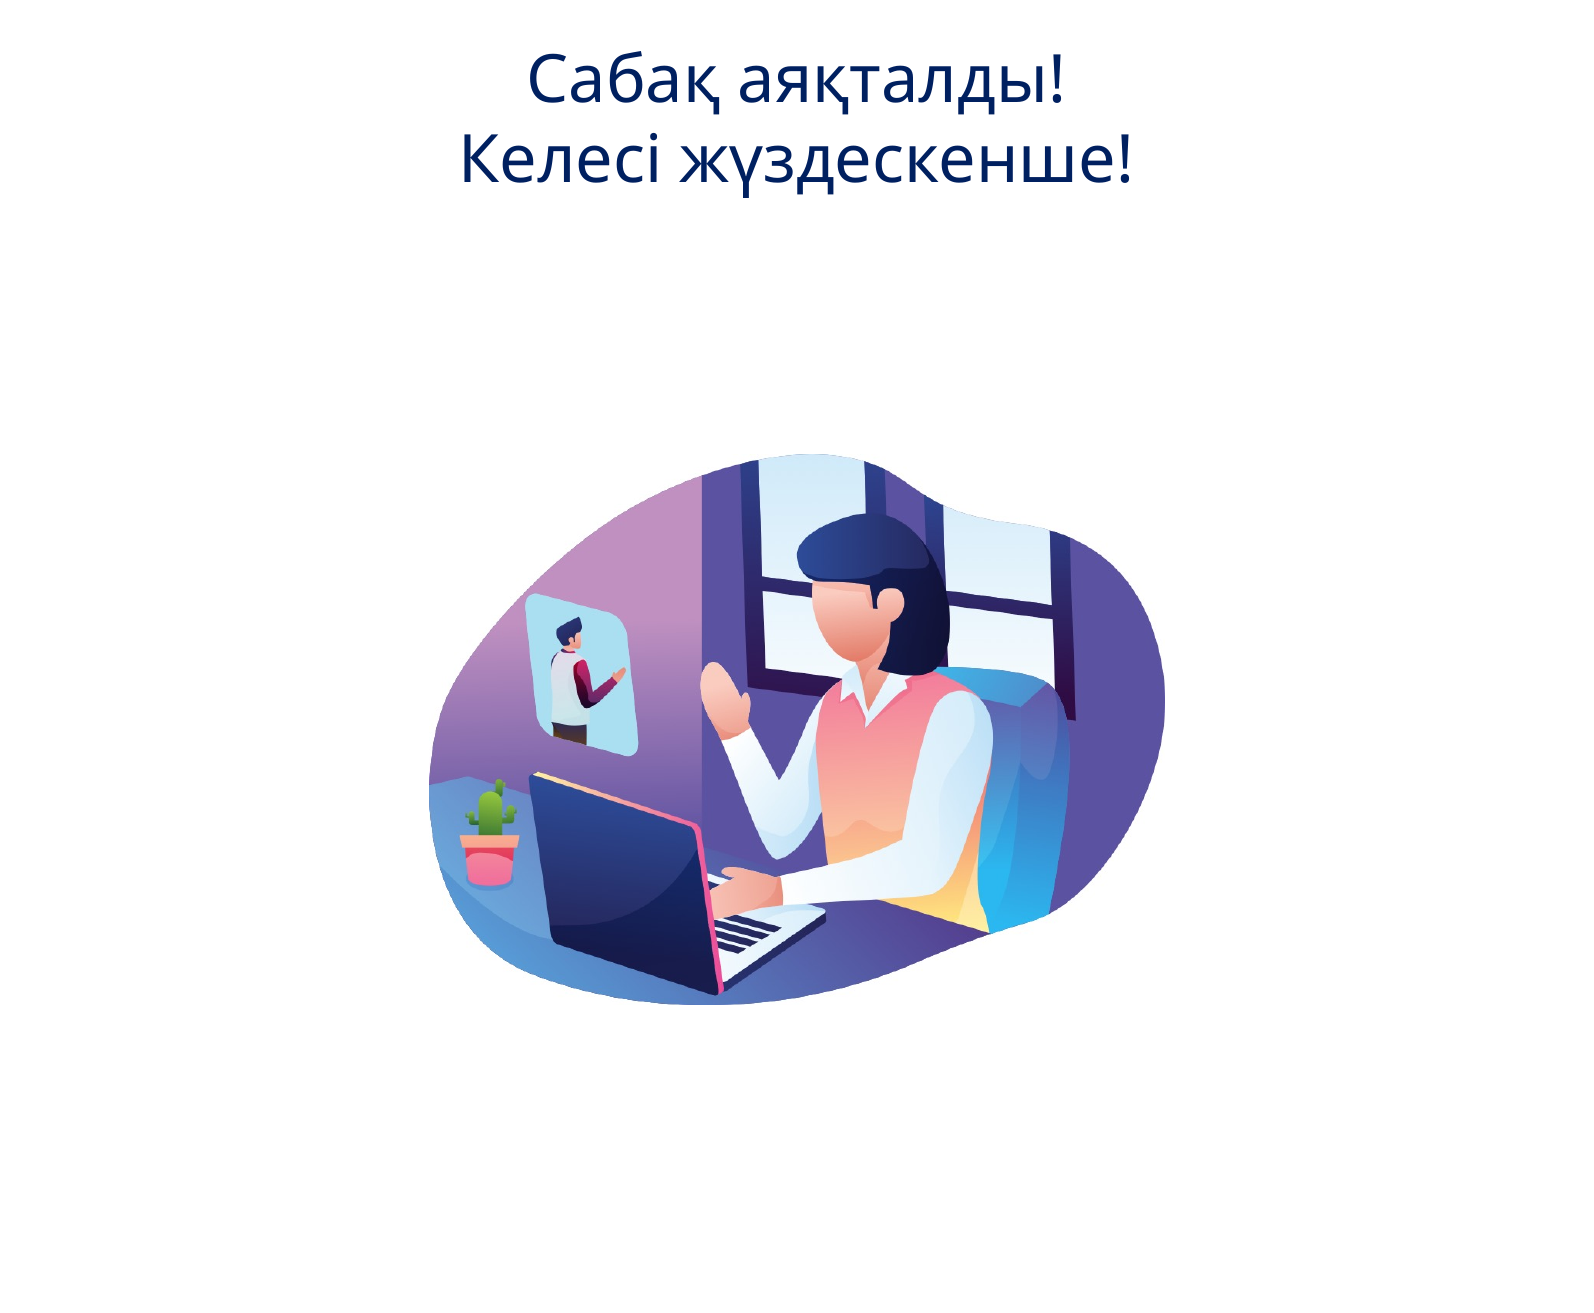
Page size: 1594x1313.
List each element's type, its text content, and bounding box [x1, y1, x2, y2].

picture [429, 454, 1165, 1006]
text_box Сабақ аяқталды! Келесі жүздескенше! [364, 28, 1229, 204]
